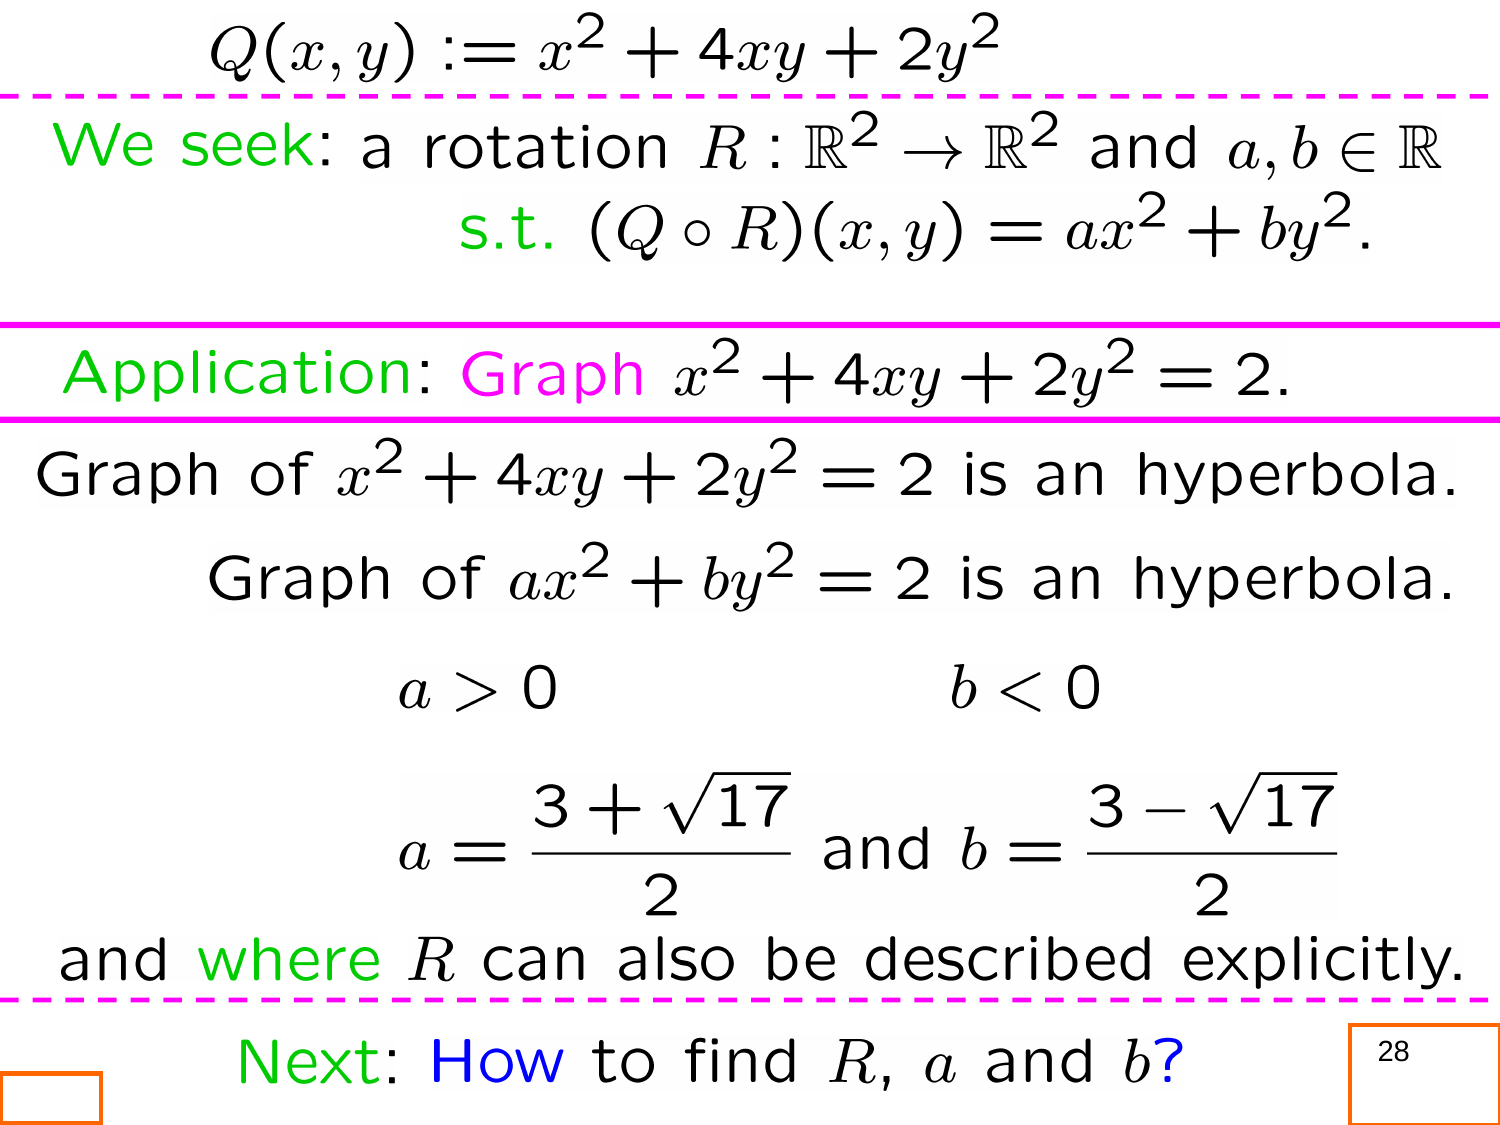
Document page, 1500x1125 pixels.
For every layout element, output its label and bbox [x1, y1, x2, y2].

text_box [1, 1073, 101, 1124]
picture [208, 540, 1451, 613]
picture [49, 118, 330, 166]
picture [239, 1039, 395, 1084]
picture [950, 662, 1101, 713]
picture [62, 349, 429, 404]
picture [210, 12, 999, 85]
picture [461, 337, 1288, 409]
picture [361, 109, 1445, 182]
picture [37, 437, 1456, 509]
picture [59, 933, 380, 981]
picture [461, 191, 1371, 264]
picture [407, 936, 1463, 991]
picture [399, 771, 1341, 919]
picture [399, 662, 556, 713]
text_box [1349, 1025, 1500, 1125]
picture [432, 1035, 1184, 1092]
